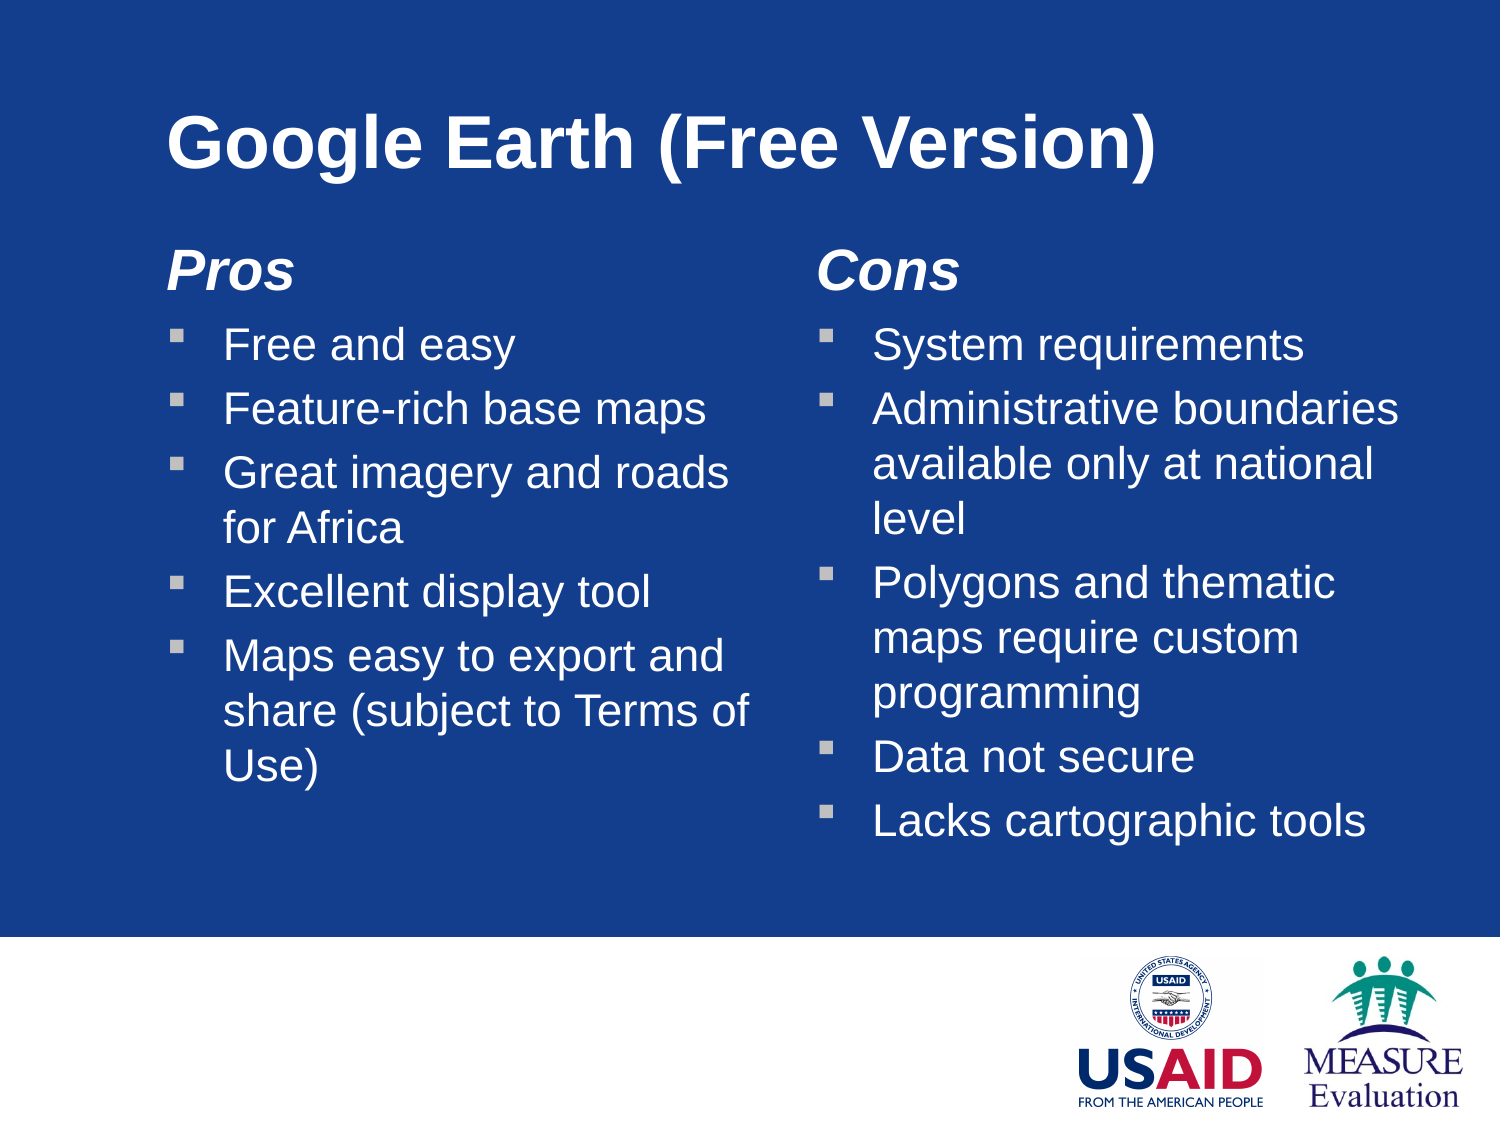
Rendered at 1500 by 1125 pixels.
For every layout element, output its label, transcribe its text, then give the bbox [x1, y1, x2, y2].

picture [1304, 956, 1463, 1107]
list Cons System requirements Administrative boundaries available only at national level Polygons and thematic maps require custom programming Data not secure Lacks cartographic tools [800, 224, 1426, 876]
picture [1079, 956, 1263, 1107]
list Pros Free and easy Feature-rich base maps Great imagery and roads for Africa Excellent display tool Maps easy to export and share (subject to Terms of Use) [151, 224, 776, 876]
title Google Earth (Free Version) [151, 44, 1426, 233]
